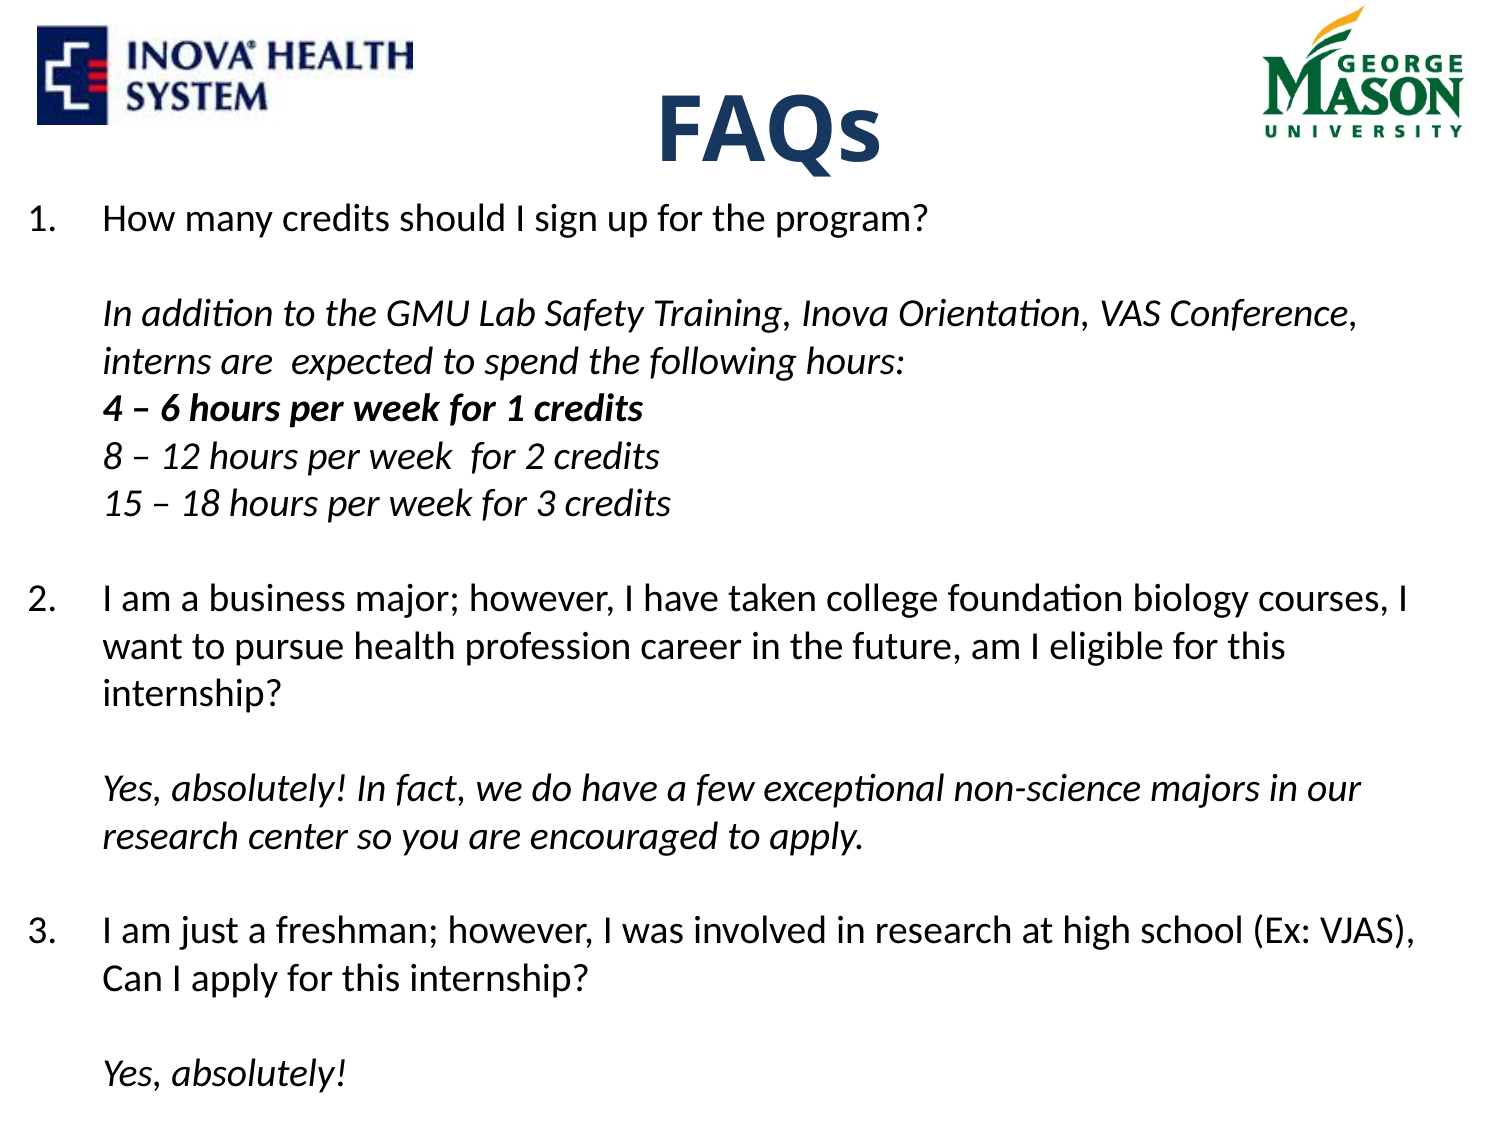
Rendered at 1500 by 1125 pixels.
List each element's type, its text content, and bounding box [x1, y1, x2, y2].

picture [1249, 0, 1476, 145]
picture [37, 24, 413, 126]
text_box FAQs [249, 62, 1244, 137]
text_box How many credits should I sign up for the program? In addition to the GMU Lab Safety Training, Inova Orientation, VAS Conference, interns are expected to spend the following hours: 4 – 6 hours per week for 1 credits 8 – 12 hours per week for 2 credits 15 – 18 hours per week for 3 credits I am a business major; however, I have taken college foundation biology courses, I want to pursue health profession career in the future, am I eligible for this internship? Yes, absolutely! In fact, we do have a few exceptional non-science majors in our research center so you are encouraged to apply. 3. I am just a freshman; however, I was involved in research at high school (Ex: VJAS), Can I apply for this internship? Yes, absolutely! [12, 137, 1450, 1125]
